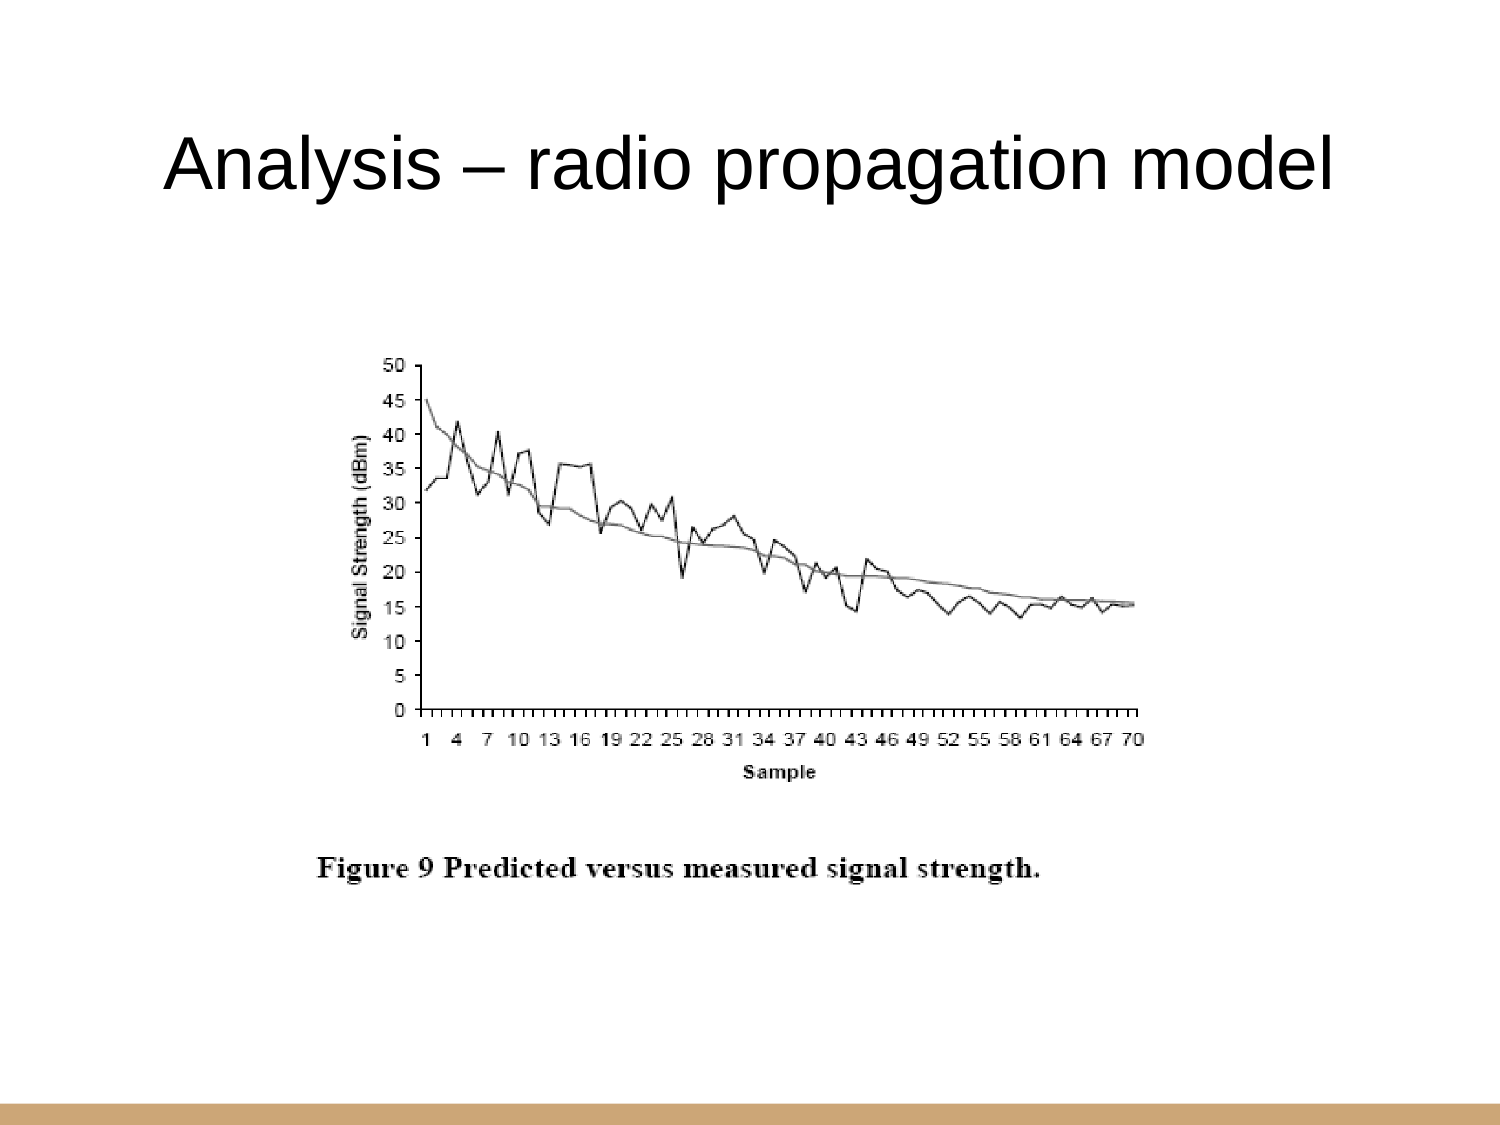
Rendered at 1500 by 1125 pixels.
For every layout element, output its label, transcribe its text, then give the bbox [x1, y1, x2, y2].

title Analysis – radio propagation model [51, 69, 1449, 251]
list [300, 337, 1188, 915]
